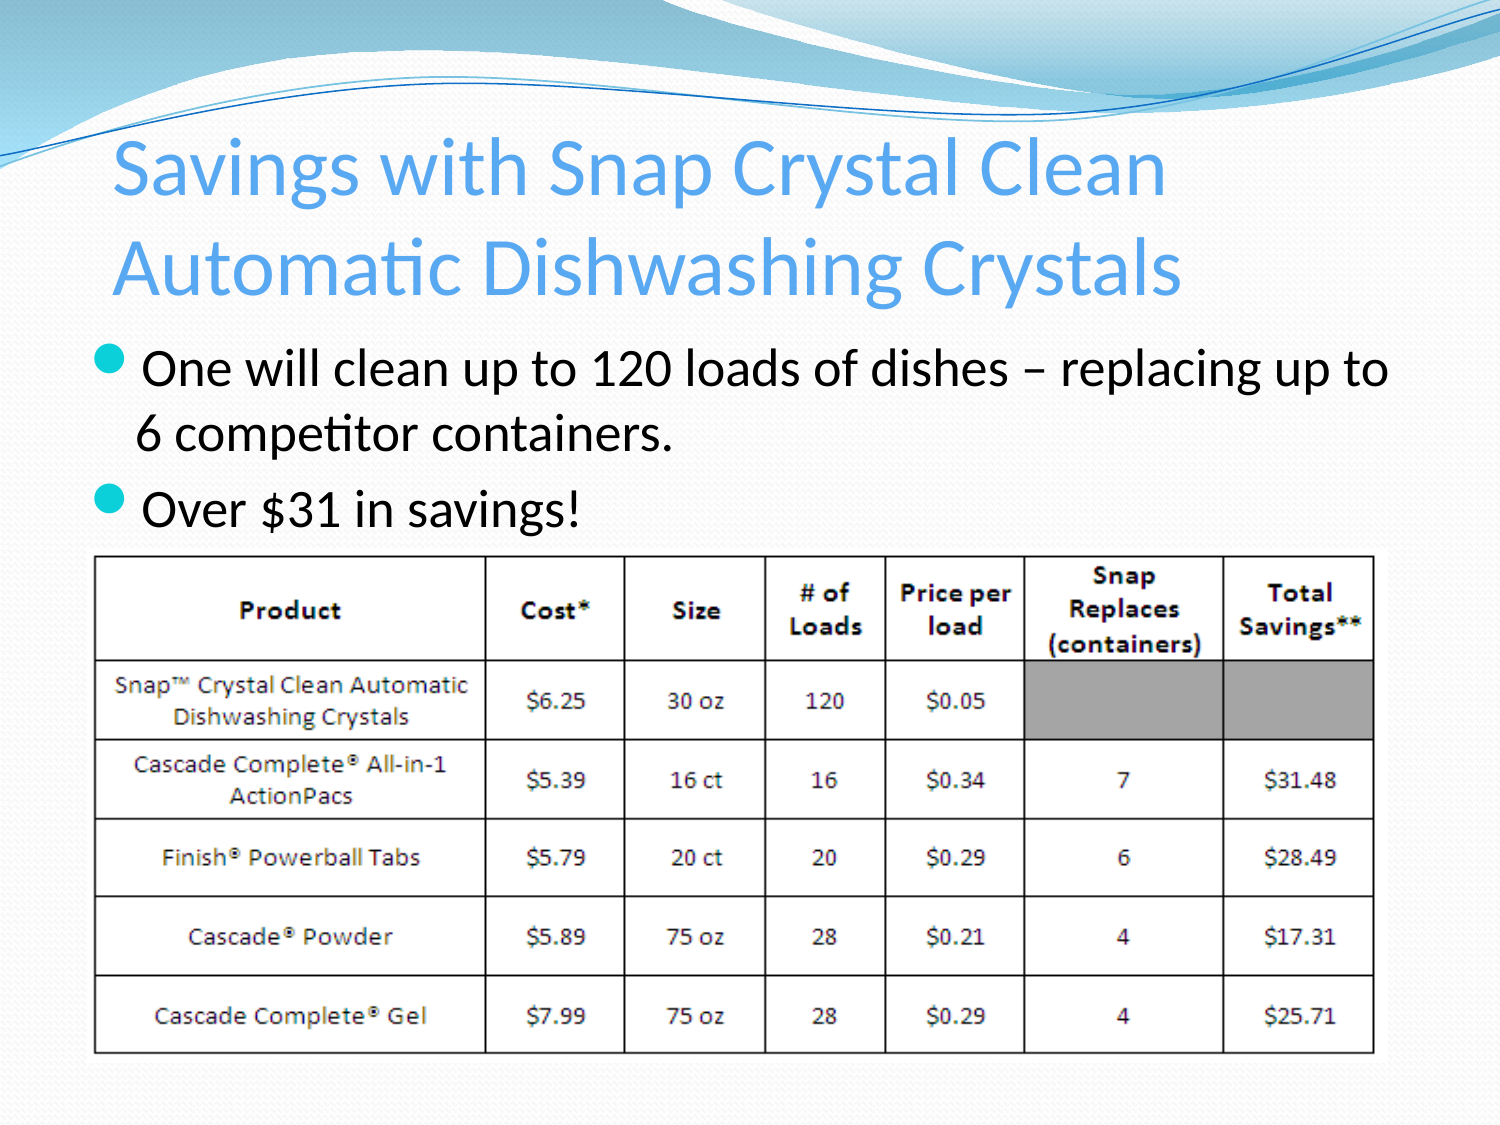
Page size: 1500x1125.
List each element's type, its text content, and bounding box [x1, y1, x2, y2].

picture [87, 549, 1388, 1063]
title Savings with Snap Crystal Clean Automatic Dishwashing Crystals [112, 124, 1463, 313]
list One will clean up to 120 loads of dishes – replacing up to 6 competitor containers. Over $31 in savings! [74, 324, 1426, 563]
